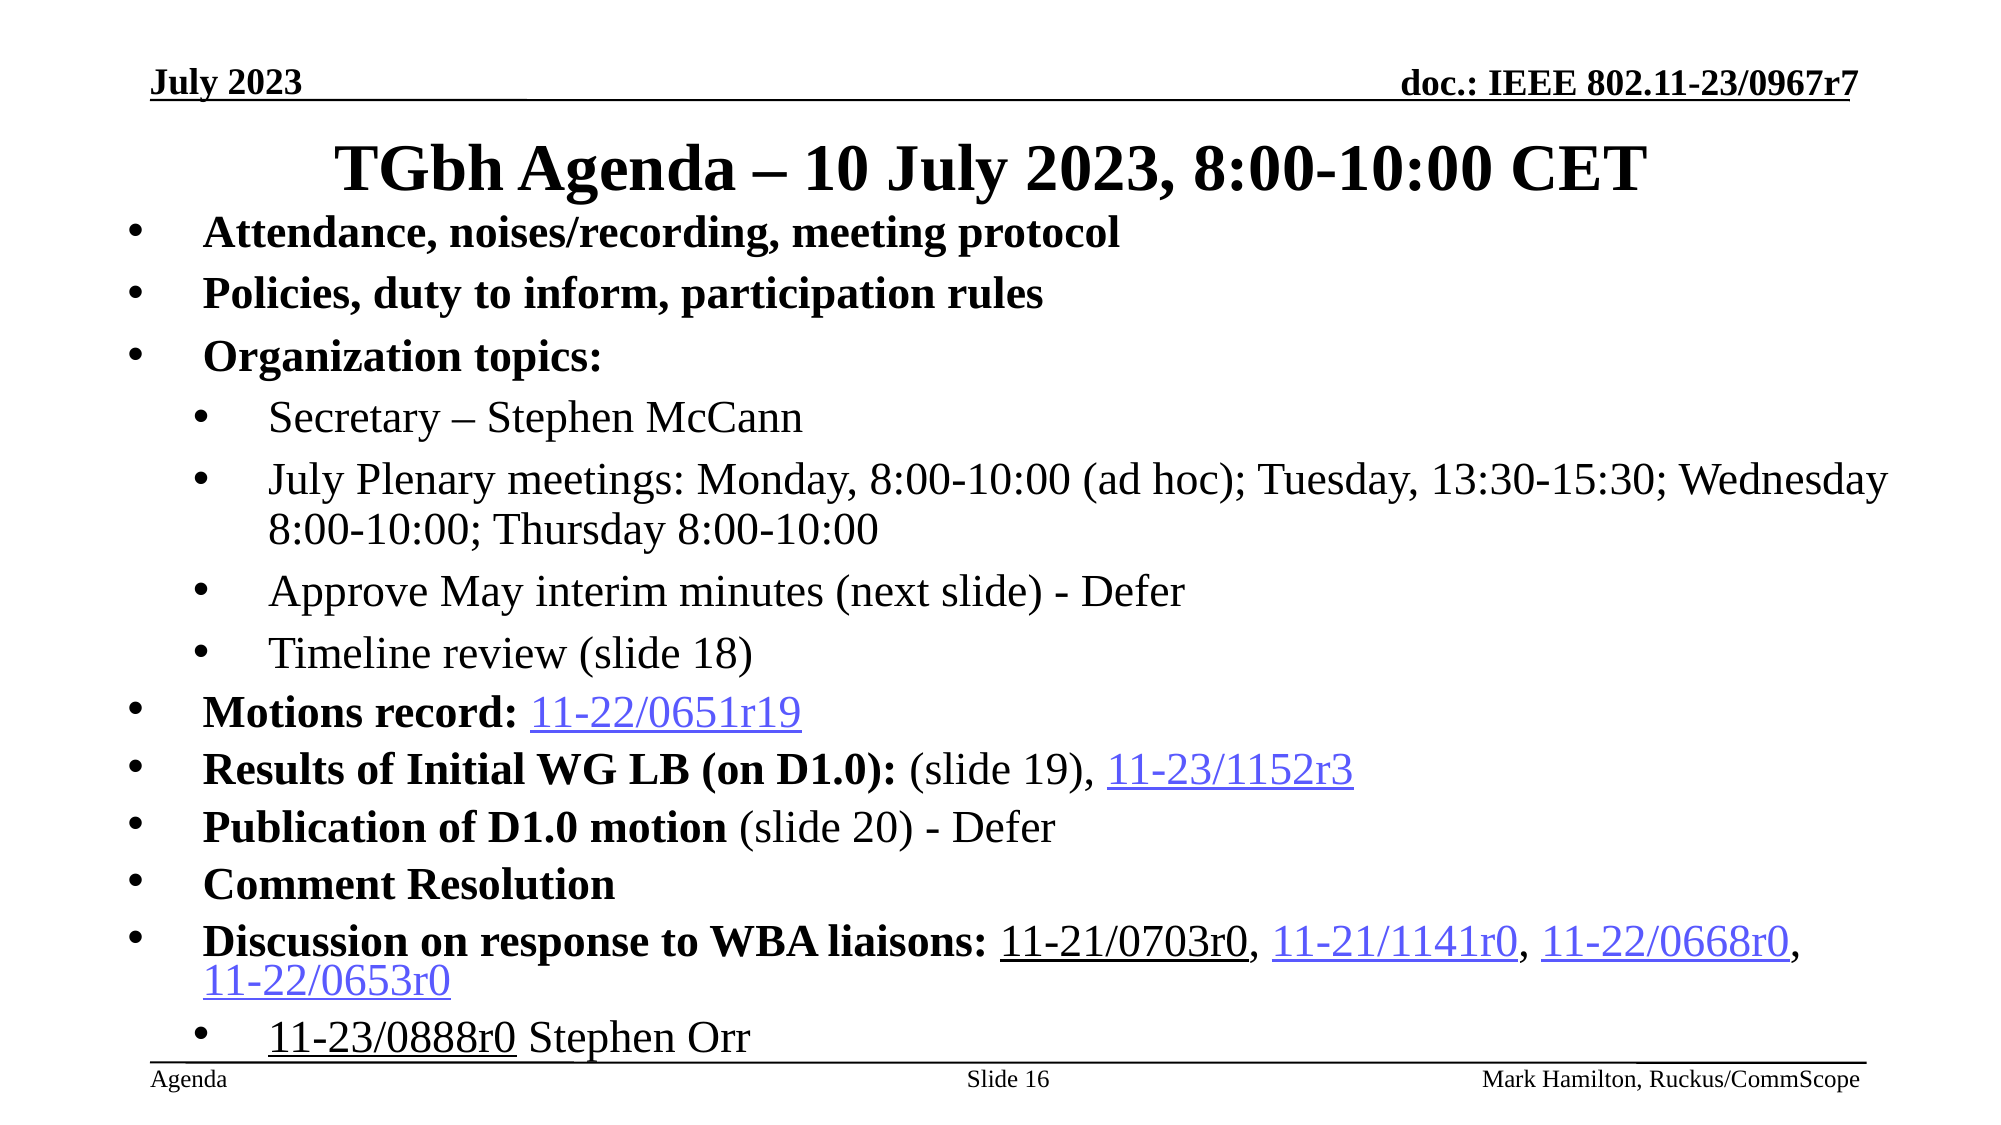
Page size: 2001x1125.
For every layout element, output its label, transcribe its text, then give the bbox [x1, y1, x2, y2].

slide_number Slide 16 [950, 1061, 1067, 1123]
title TGbh Agenda – 10 July 2023, 8:00-10:00 CET [149, 124, 1850, 199]
list Attendance, noises/recording, meeting protocol Policies, duty to inform, participation rules Organization topics: Secretary – Stephen McCann July Plenary meetings: Monday, 8:00-10:00 (ad hoc); Tuesday, 13:30-15:30; Wednesday 8:00-10:00; Thursday 8:00-10:00 Approve May interim minutes (next slide) - Defer Timeline review (slide 18) Motions record: 11-22/0651r19 Results of Initial WG LB (on D1.0): (slide 19), 11-23/1152r3 Publication of D1.0 motion (slide 20) - Defer Comment Resolution Discussion on response to WBA liaisons: 11-21/0703r0, 11-21/1141r0, 11-22/0668r0, 11-22/0653r0 11-23/0888r0 Stephen Orr [112, 199, 1926, 1050]
